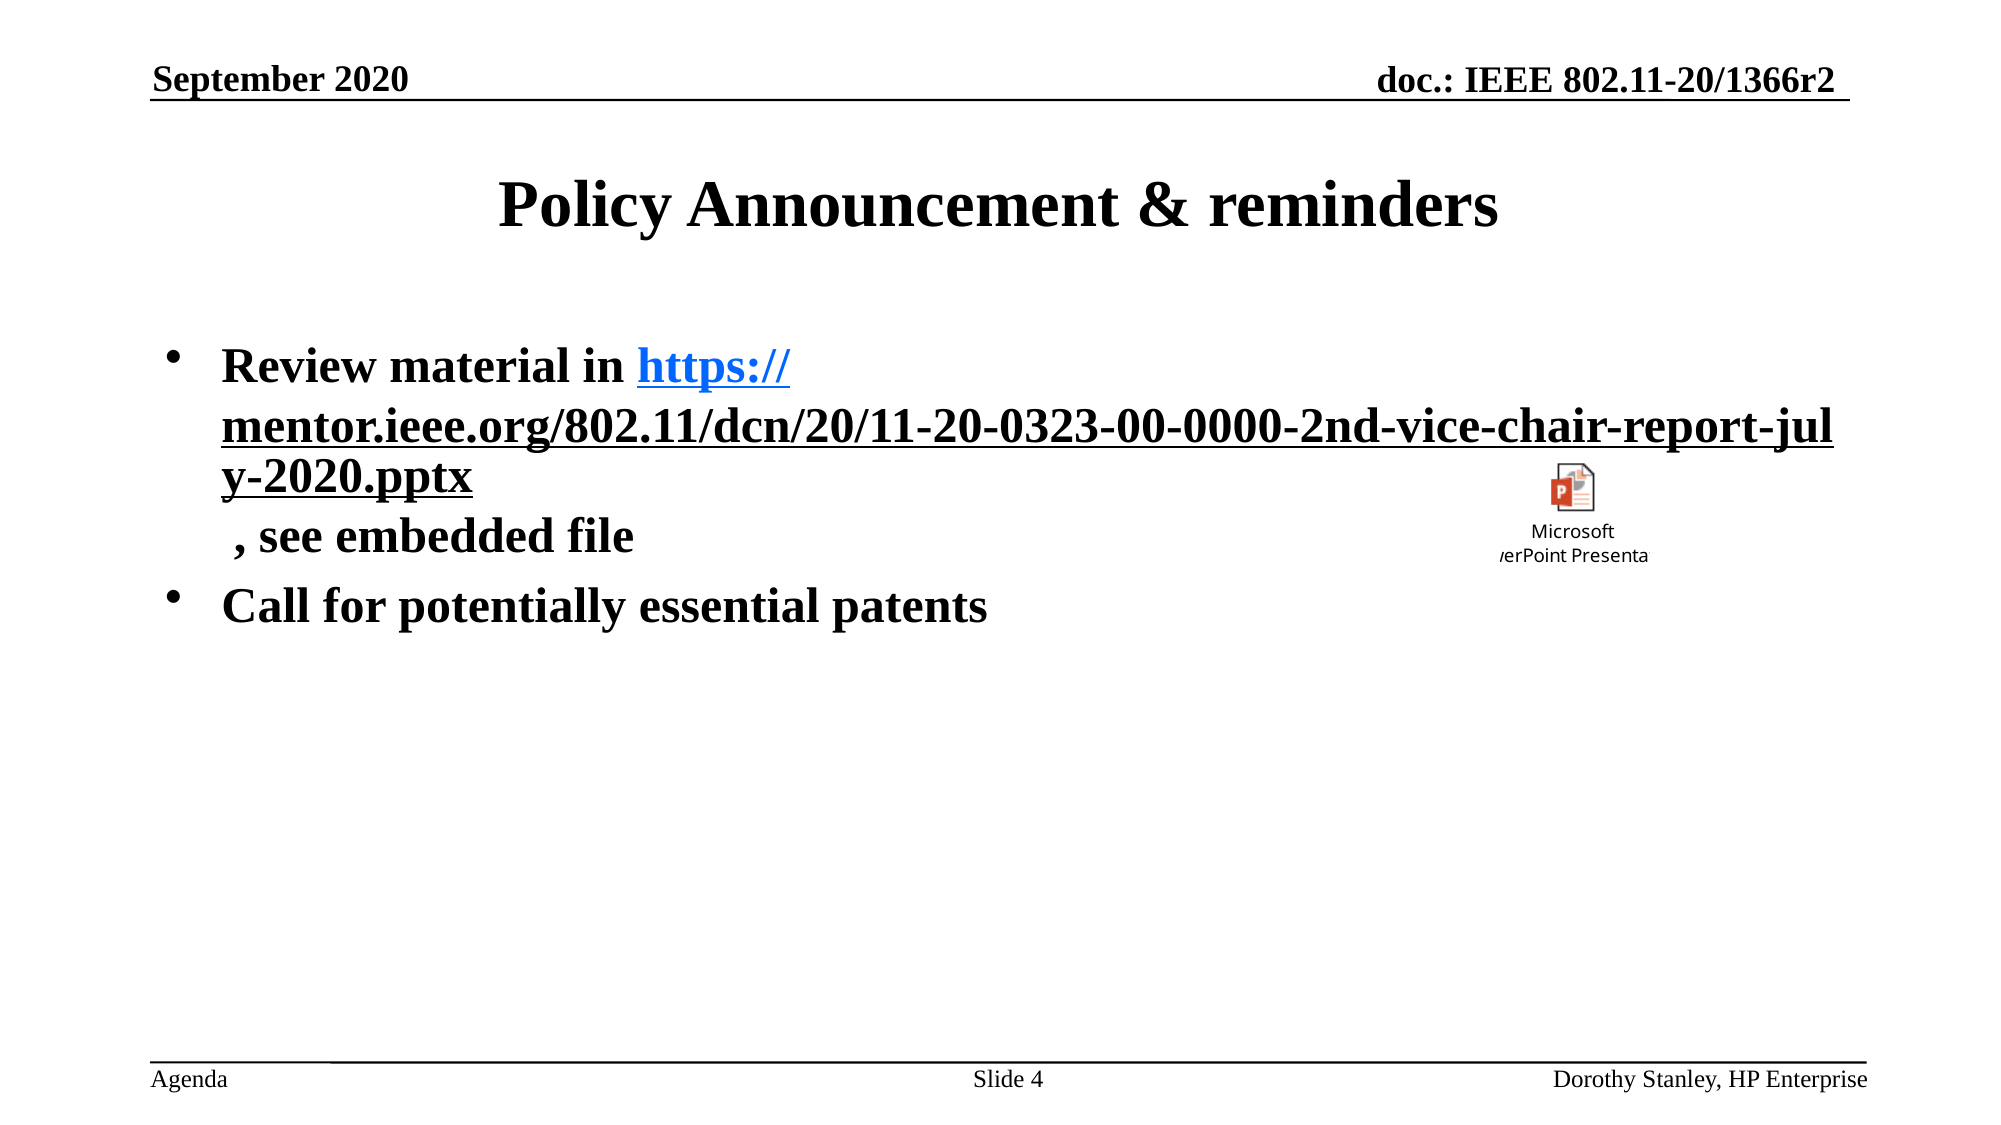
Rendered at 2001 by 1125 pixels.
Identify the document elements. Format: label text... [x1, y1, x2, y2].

slide_number Slide 4 [964, 1062, 1053, 1093]
list Review material in https://mentor.ieee.org/802.11/dcn/20/11-20-0323-00-0000-2nd-vice-chair-report-july-2020.pptx , see embedded file Call for potentially essential patents [150, 324, 1850, 1000]
title Policy Announcement & reminders [150, 112, 1850, 288]
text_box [1499, 462, 1651, 590]
footer Dorothy Stanley, HP Enterprise [1171, 1062, 1869, 1092]
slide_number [152, 54, 563, 100]
